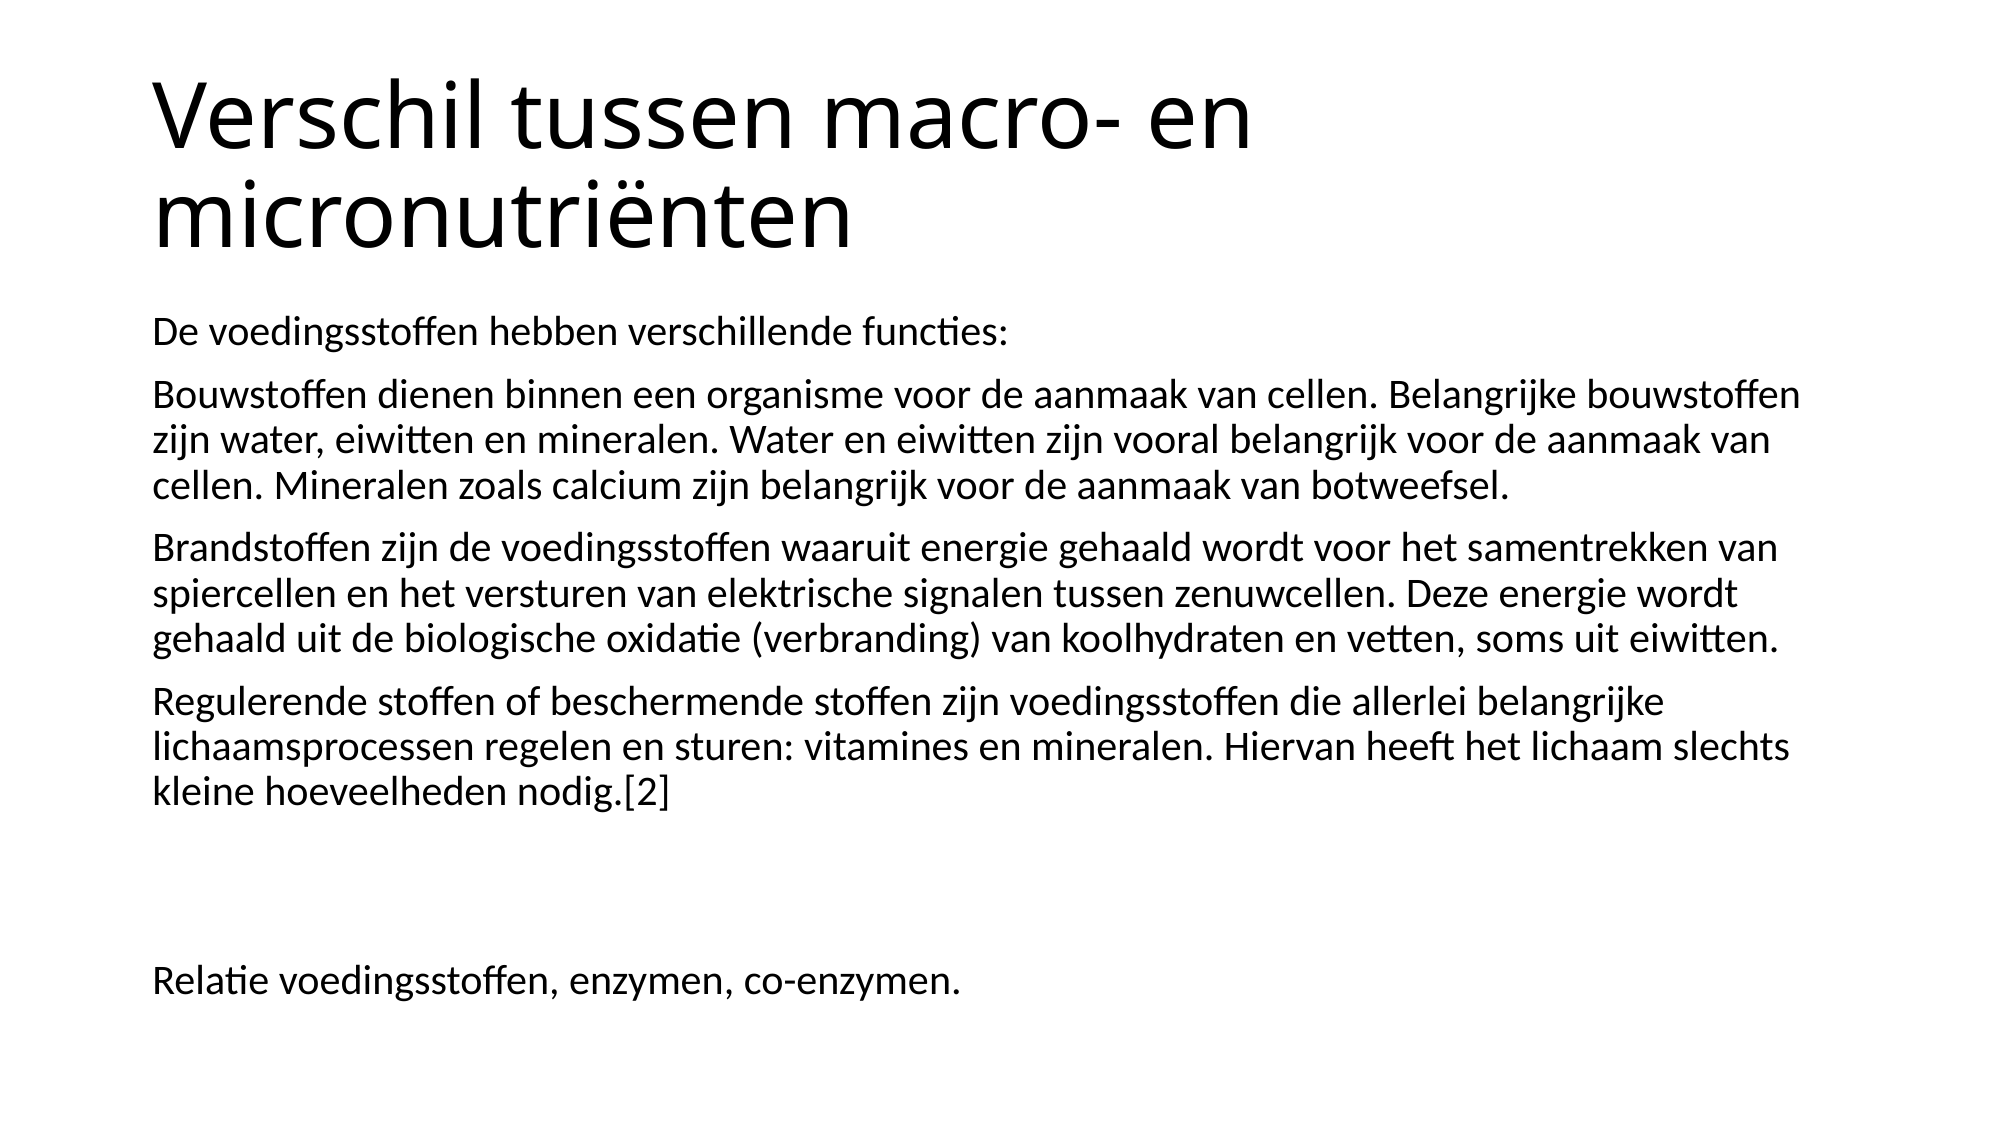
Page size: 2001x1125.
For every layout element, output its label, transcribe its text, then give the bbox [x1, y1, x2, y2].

list De voedingsstoffen hebben verschillende functies: Bouwstoffen dienen binnen een organisme voor de aanmaak van cellen. Belangrijke bouwstoffen zijn water, eiwitten en mineralen. Water en eiwitten zijn vooral belangrijk voor de aanmaak van cellen. Mineralen zoals calcium zijn belangrijk voor de aanmaak van botweefsel. Brandstoffen zijn de voedingsstoffen waaruit energie gehaald wordt voor het samentrekken van spiercellen en het versturen van elektrische signalen tussen zenuwcellen. Deze energie wordt gehaald uit de biologische oxidatie (verbranding) van koolhydraten en vetten, soms uit eiwitten. Regulerende stoffen of beschermende stoffen zijn voedingsstoffen die allerlei belangrijke lichaamsprocessen regelen en sturen: vitamines en mineralen. Hiervan heeft het lichaam slechts kleine hoeveelheden nodig.[2] Relatie voedingsstoffen, enzymen, co-enzymen. [137, 299, 1863, 1014]
title Verschil tussen macro- en micronutriënten [137, 59, 1863, 278]
